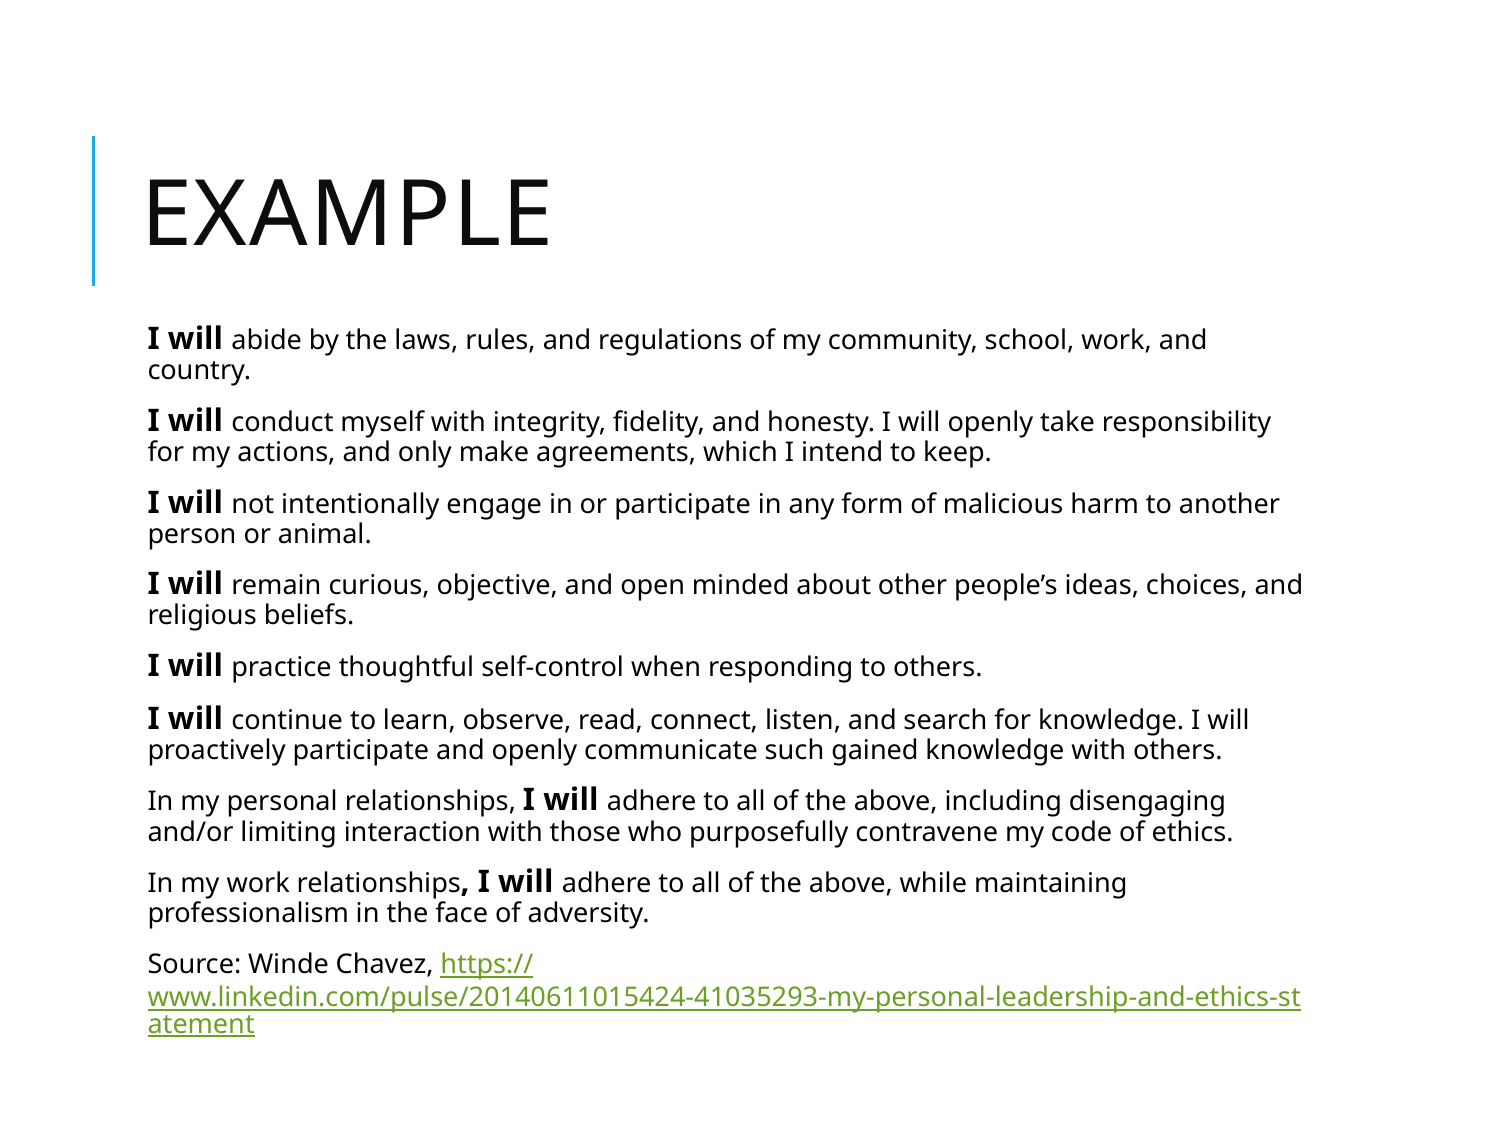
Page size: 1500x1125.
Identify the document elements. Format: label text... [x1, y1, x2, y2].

title Example [126, 96, 1322, 315]
list I will abide by the laws, rules, and regulations of my community, school, work, and country. I will conduct myself with integrity, fidelity, and honesty. I will openly take responsibility for my actions, and only make agreements, which I intend to keep. I will not intentionally engage in or participate in any form of malicious harm to another person or animal. I will remain curious, objective, and open minded about other people’s ideas, choices, and religious beliefs. I will practice thoughtful self-control when responding to others. I will continue to learn, observe, read, connect, listen, and search for knowledge. I will proactively participate and openly communicate such gained knowledge with others. In my personal relationships, I will adhere to all of the above, including disengaging and/or limiting interaction with those who purposefully contravene my code of ethics. In my work relationships, I will adhere to all of the above, while maintaining professionalism in the face of adversity. Source: Winde Chavez, https://www.linkedin.com/pulse/20140611015424-41035293-my-personal-leadership-and-ethics-statement [126, 315, 1322, 1031]
